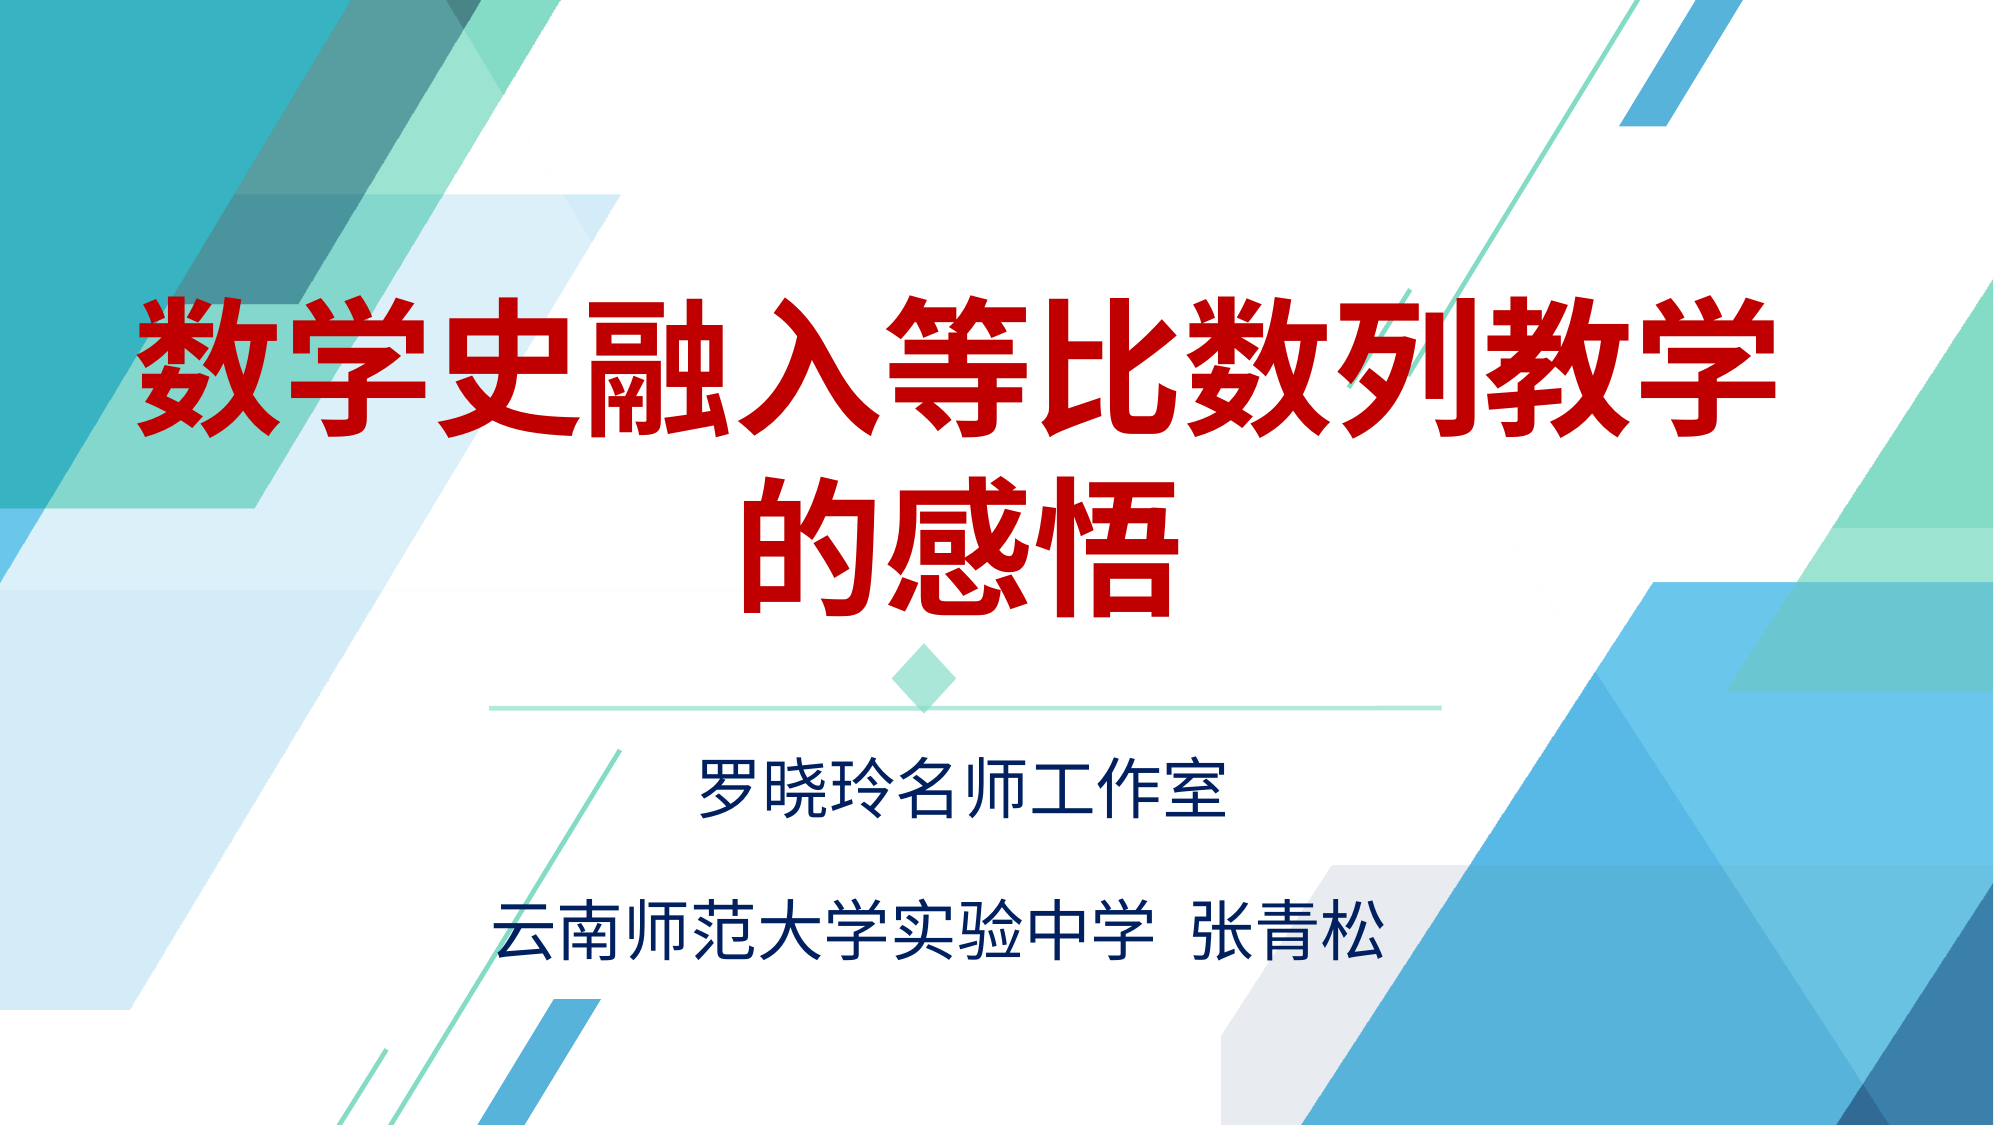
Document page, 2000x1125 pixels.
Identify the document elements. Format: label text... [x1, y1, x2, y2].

text_box 云南师范大学实验中学 张青松 [475, 857, 1525, 977]
picture [465, 977, 801, 1010]
picture [1221, 277, 1994, 1125]
picture [0, 0, 801, 1010]
text_box 数学史融入等比数列教学 的感悟 [7, 267, 1910, 643]
text_box 罗晓玲名师工作室 [680, 715, 1532, 835]
